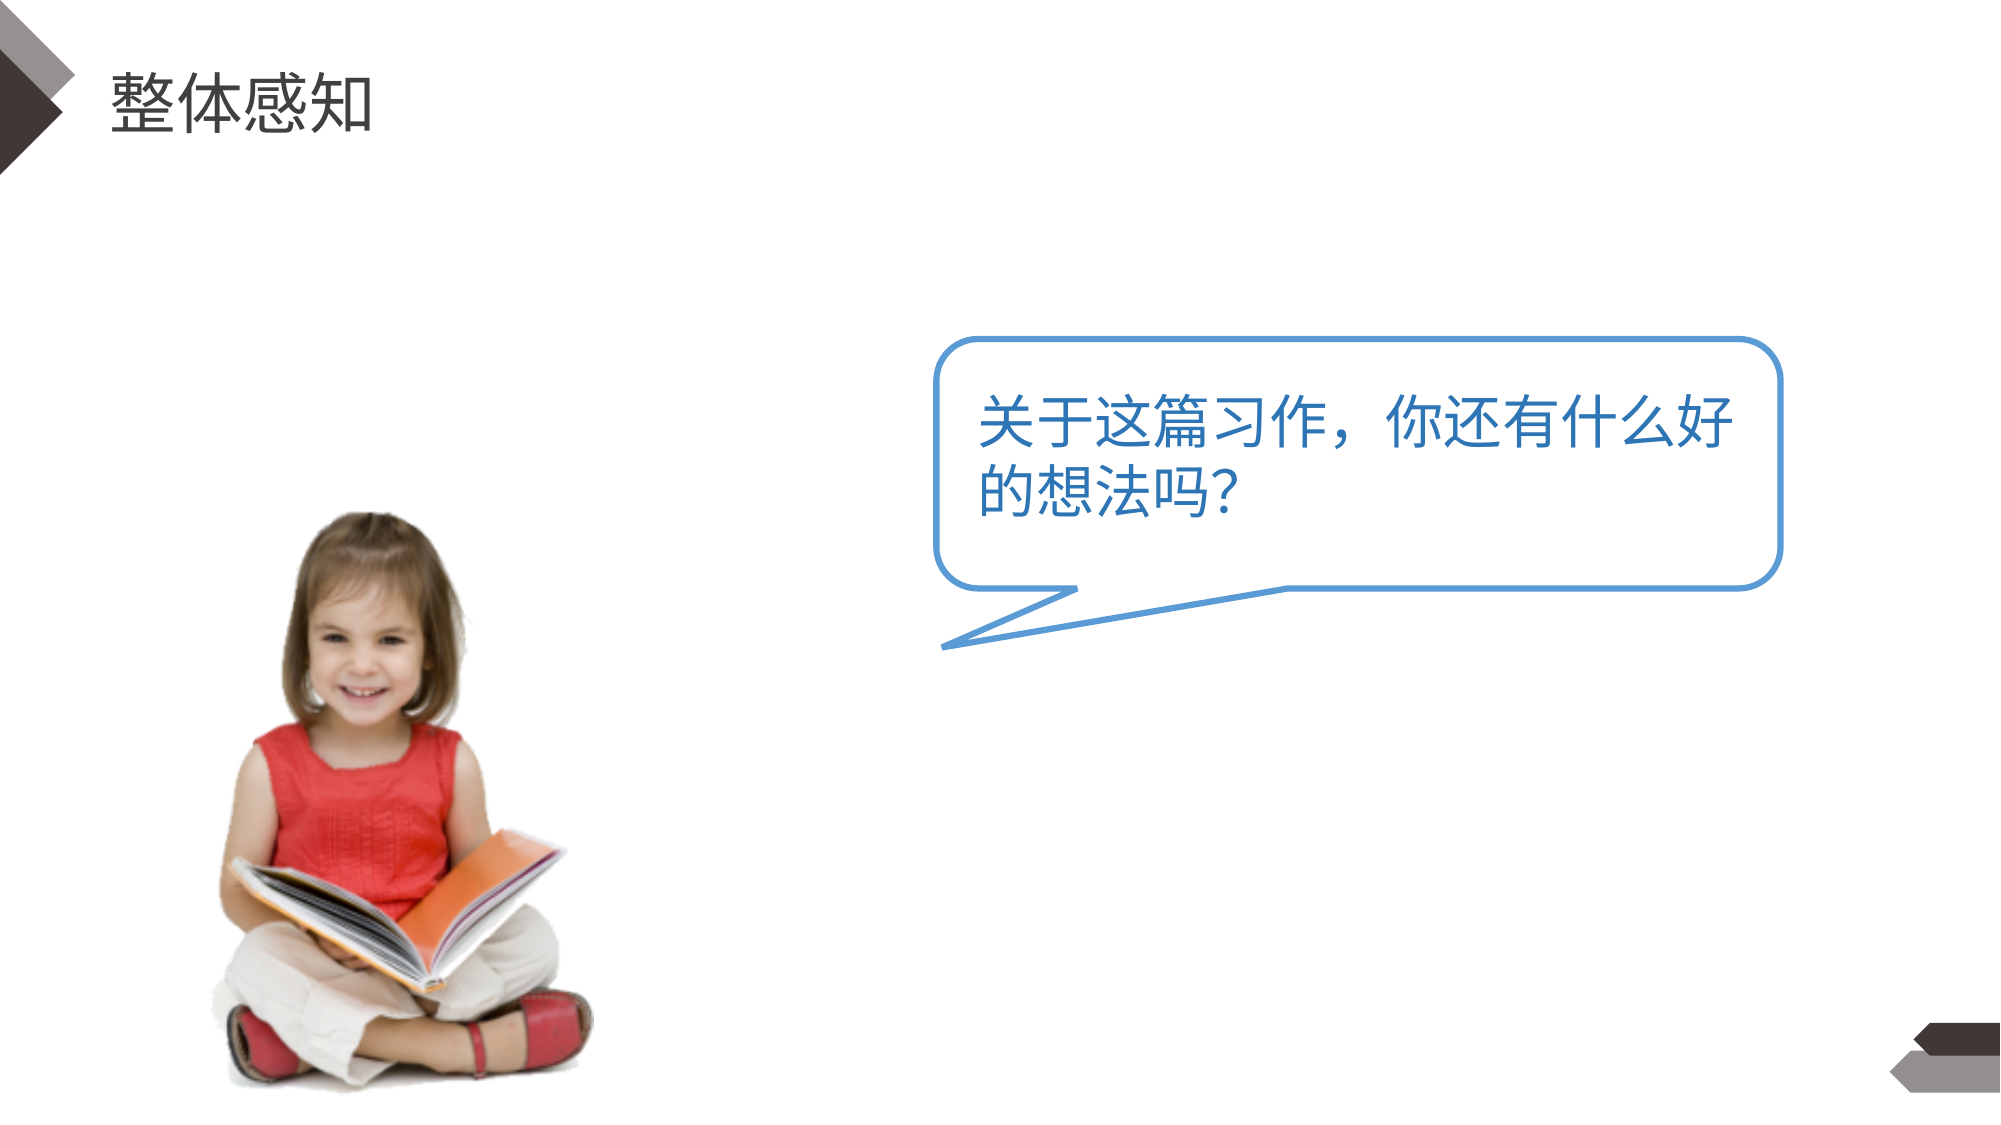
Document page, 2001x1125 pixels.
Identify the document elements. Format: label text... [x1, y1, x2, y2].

picture [202, 511, 594, 1096]
text_box 整体感知 [94, 54, 772, 150]
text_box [936, 339, 1800, 606]
